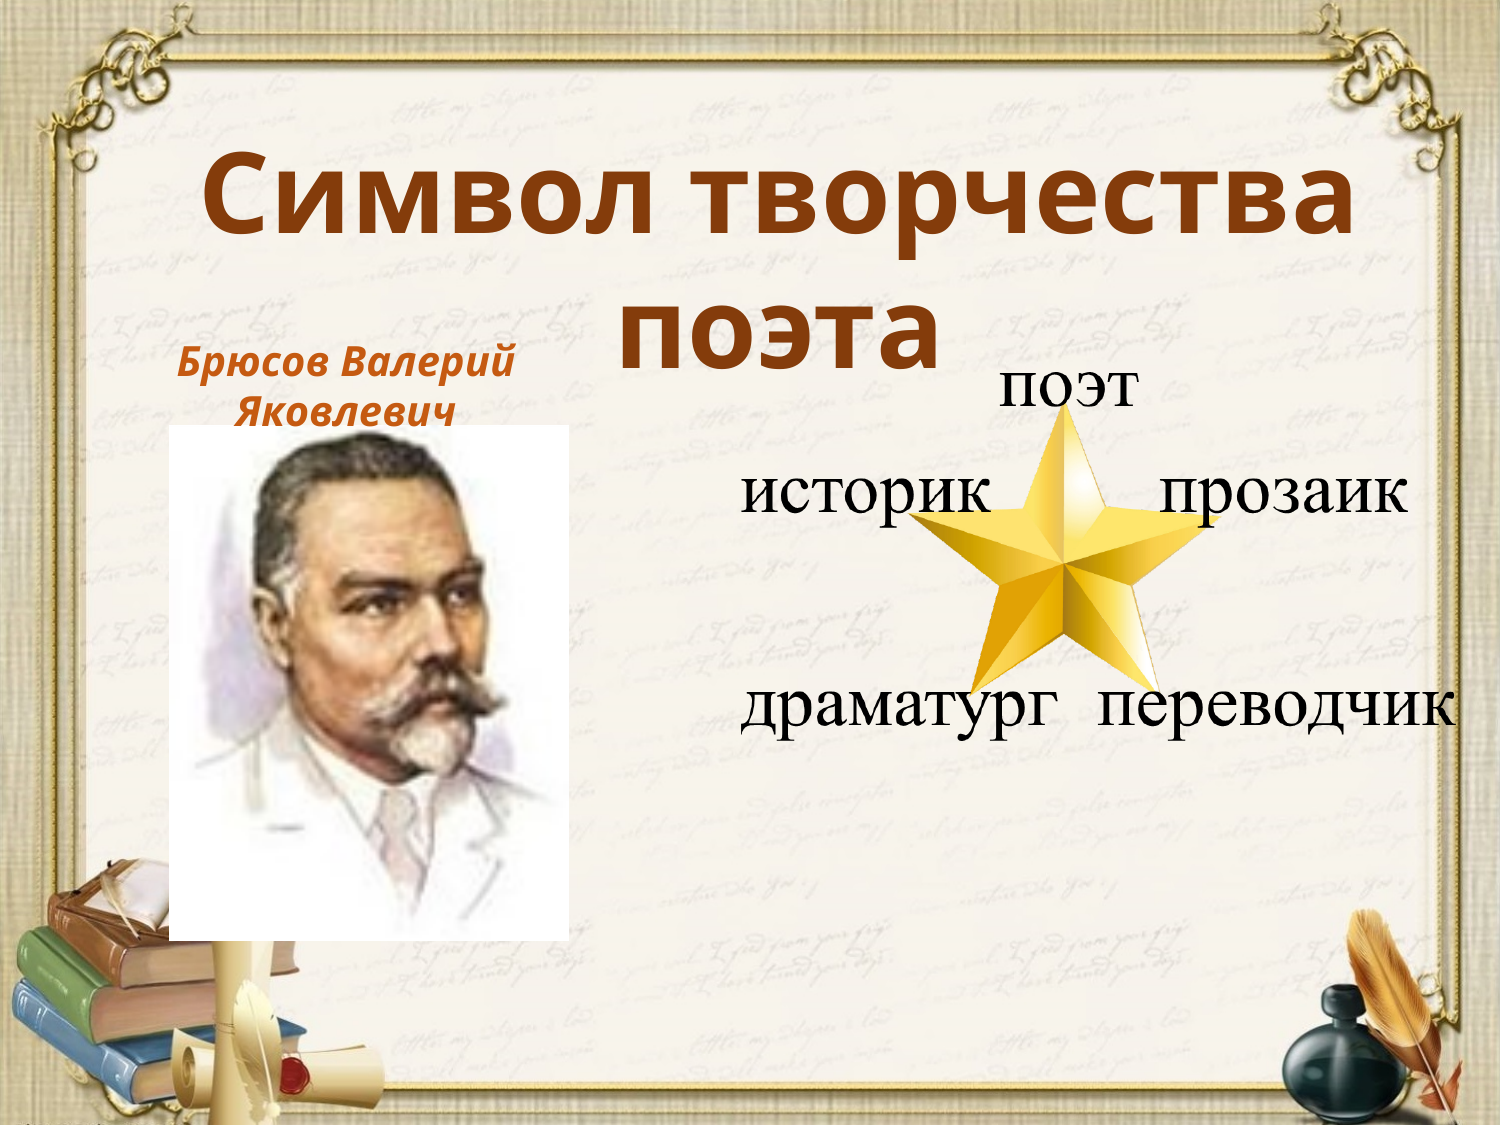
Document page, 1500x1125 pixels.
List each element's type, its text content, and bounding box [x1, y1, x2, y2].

text_box Символ творчества поэта [182, 113, 1376, 399]
picture [0, 0, 1500, 1125]
text_box Брюсов Валерий Яковлевич [110, 327, 582, 526]
